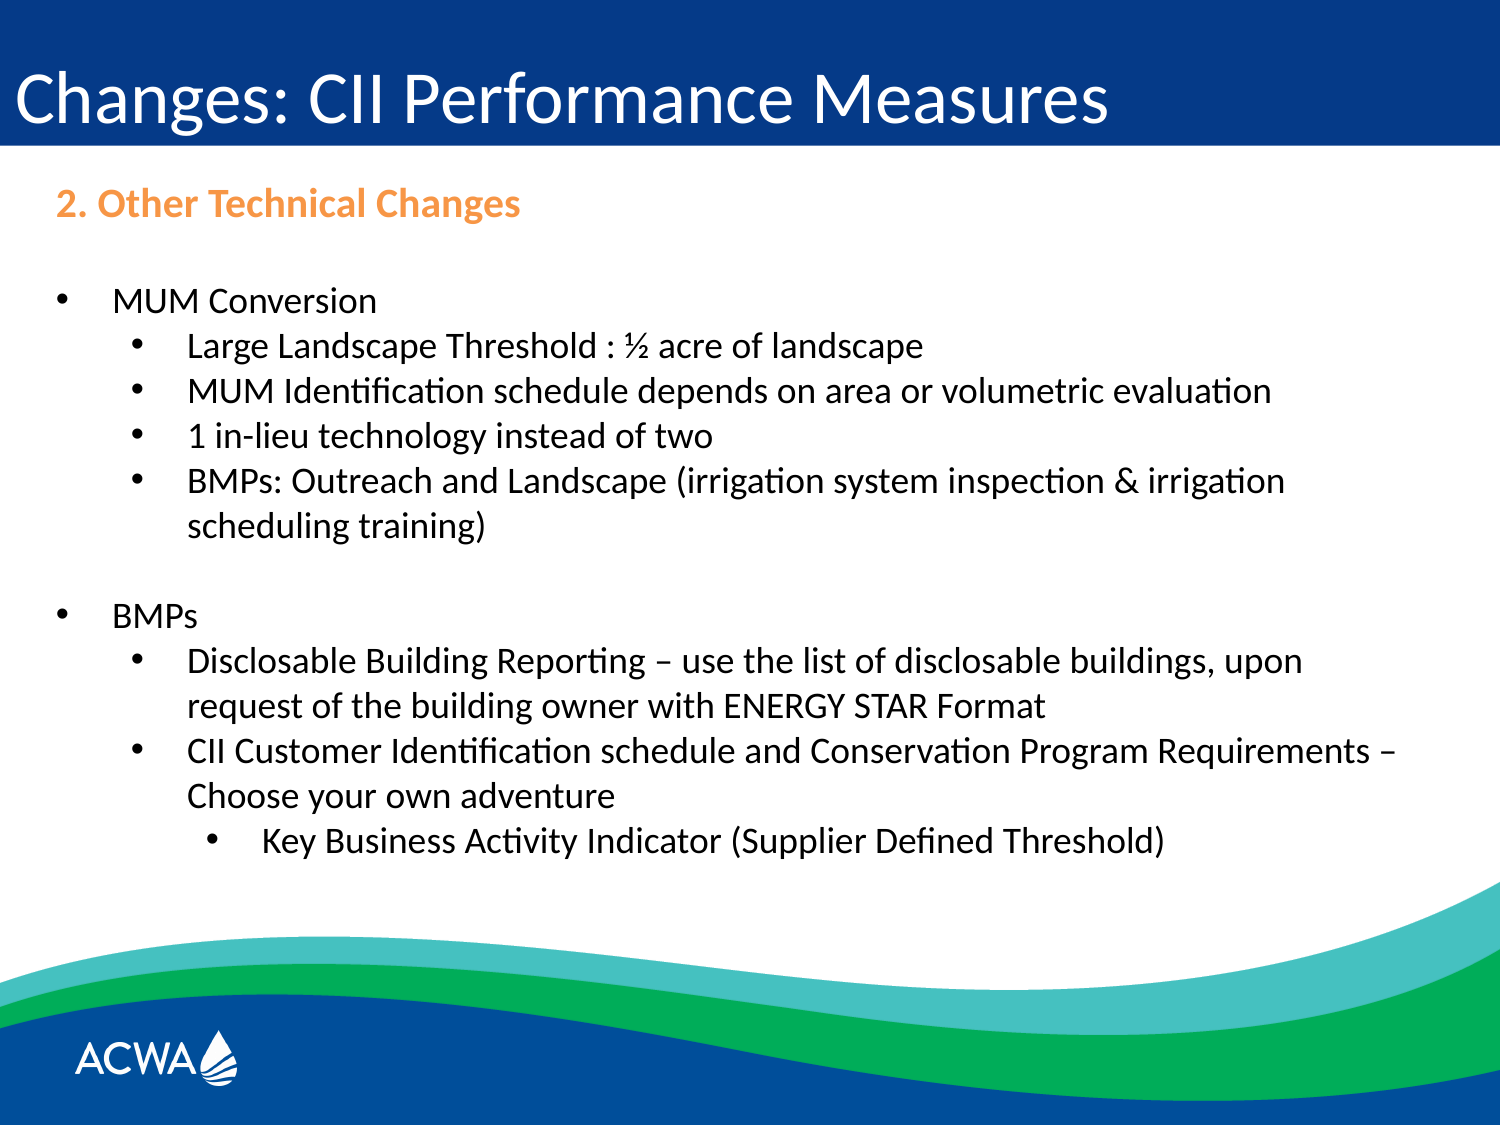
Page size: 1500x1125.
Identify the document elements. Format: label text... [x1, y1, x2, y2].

text_box 2. Other Technical Changes MUM Conversion Large Landscape Threshold : ½ acre of landscape MUM Identification schedule depends on area or volumetric evaluation 1 in-lieu technology instead of two BMPs: Outreach and Landscape (irrigation system inspection & irrigation scheduling training) BMPs Disclosable Building Reporting – use the list of disclosable buildings, upon request of the building owner with ENERGY STAR Format CII Customer Identification schedule and Conservation Program Requirements – Choose your own adventure Key Business Activity Indicator (Supplier Defined Threshold) [41, 168, 1425, 914]
text_box Changes: CII Performance Measures [0, 0, 1500, 146]
picture [0, 873, 1500, 1125]
